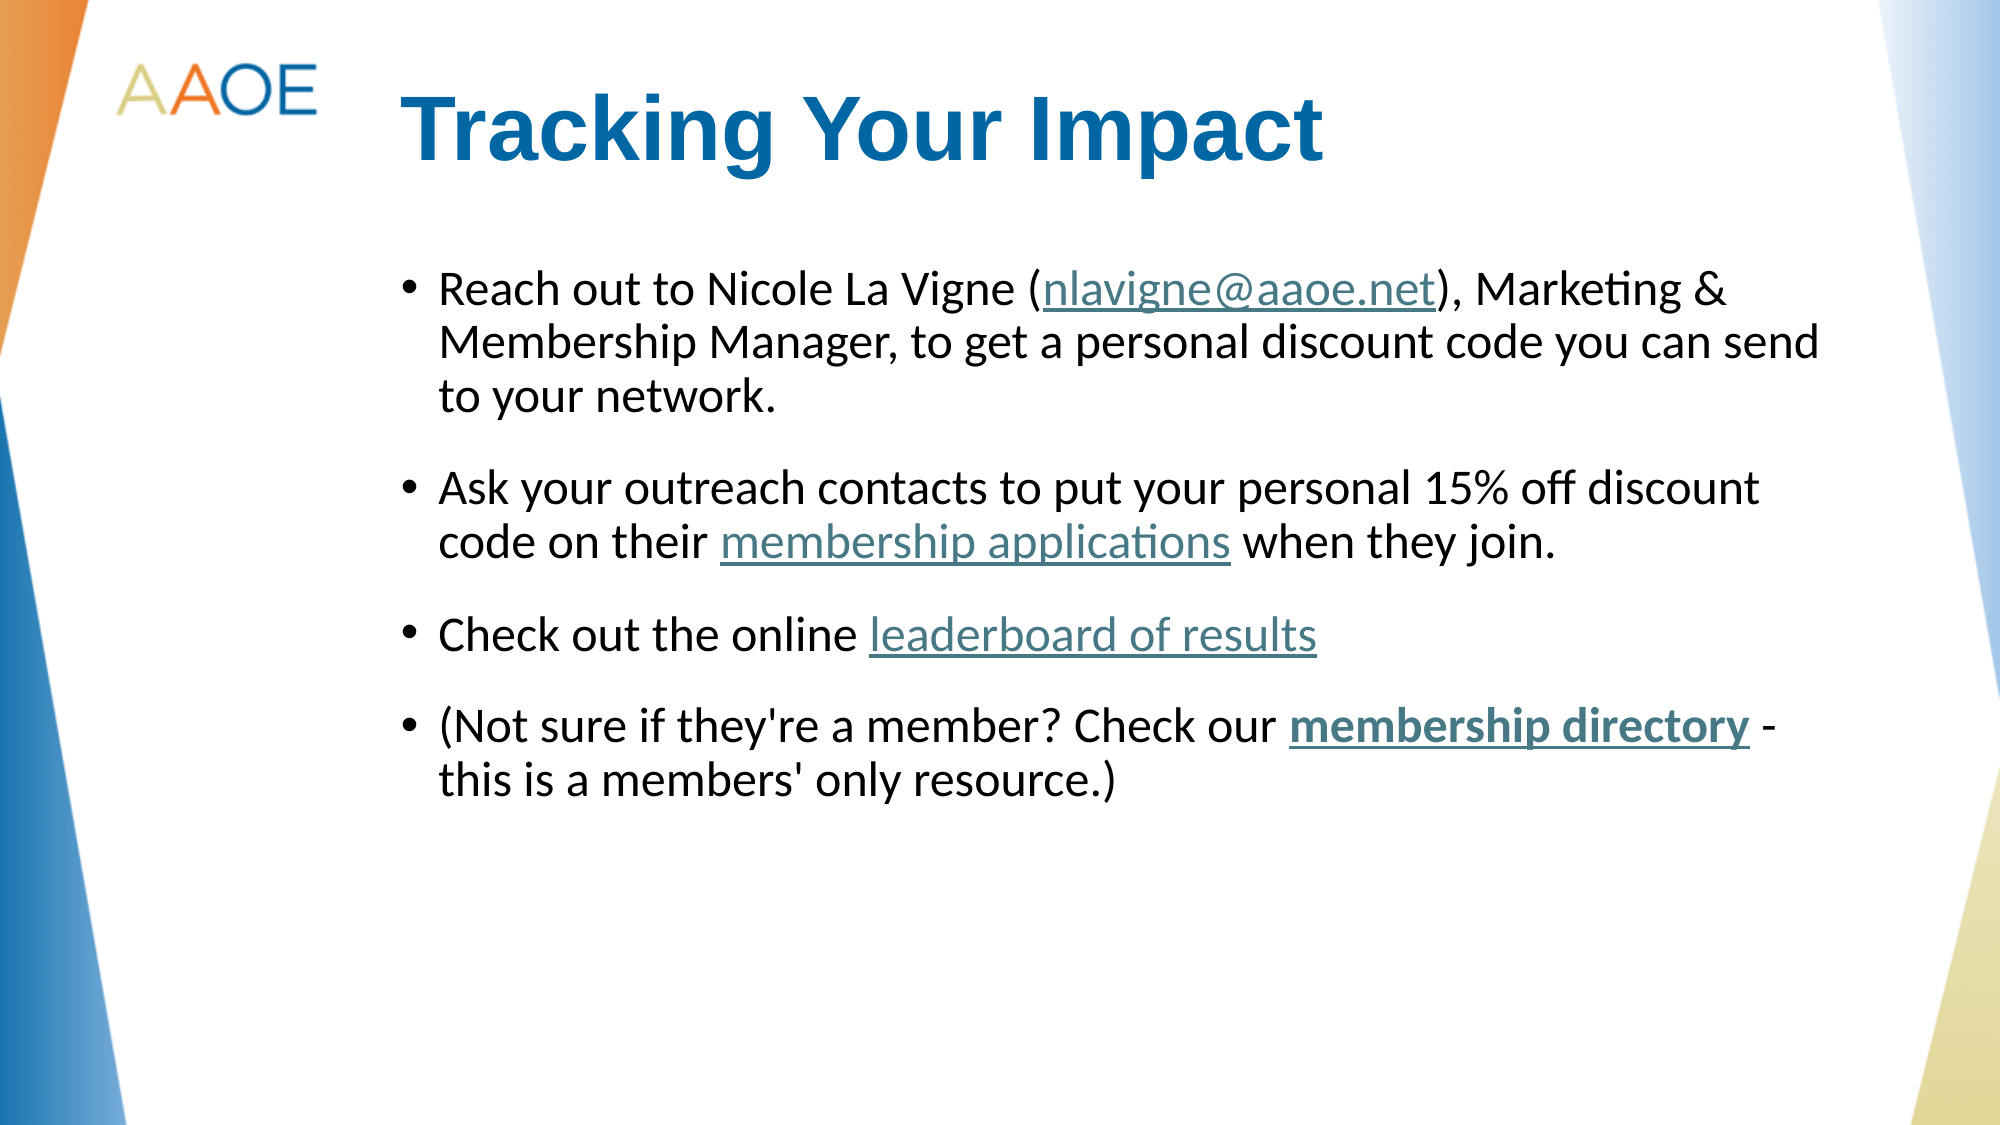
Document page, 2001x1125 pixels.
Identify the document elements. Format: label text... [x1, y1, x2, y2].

list Reach out to Nicole La Vigne (nlavigne@aaoe.net), Marketing & Membership Manager, to get a personal discount code you can send to your network. Ask your outreach contacts to put your personal 15% off discount code on their membership applications when they join. Check out the online leaderboard of results (Not sure if they're a member? Check our membership directory - this is a members' only resource.) [385, 254, 1863, 1055]
picture [1868, 0, 2000, 1125]
title Tracking Your Impact [385, 22, 1863, 240]
picture [0, 0, 322, 1125]
